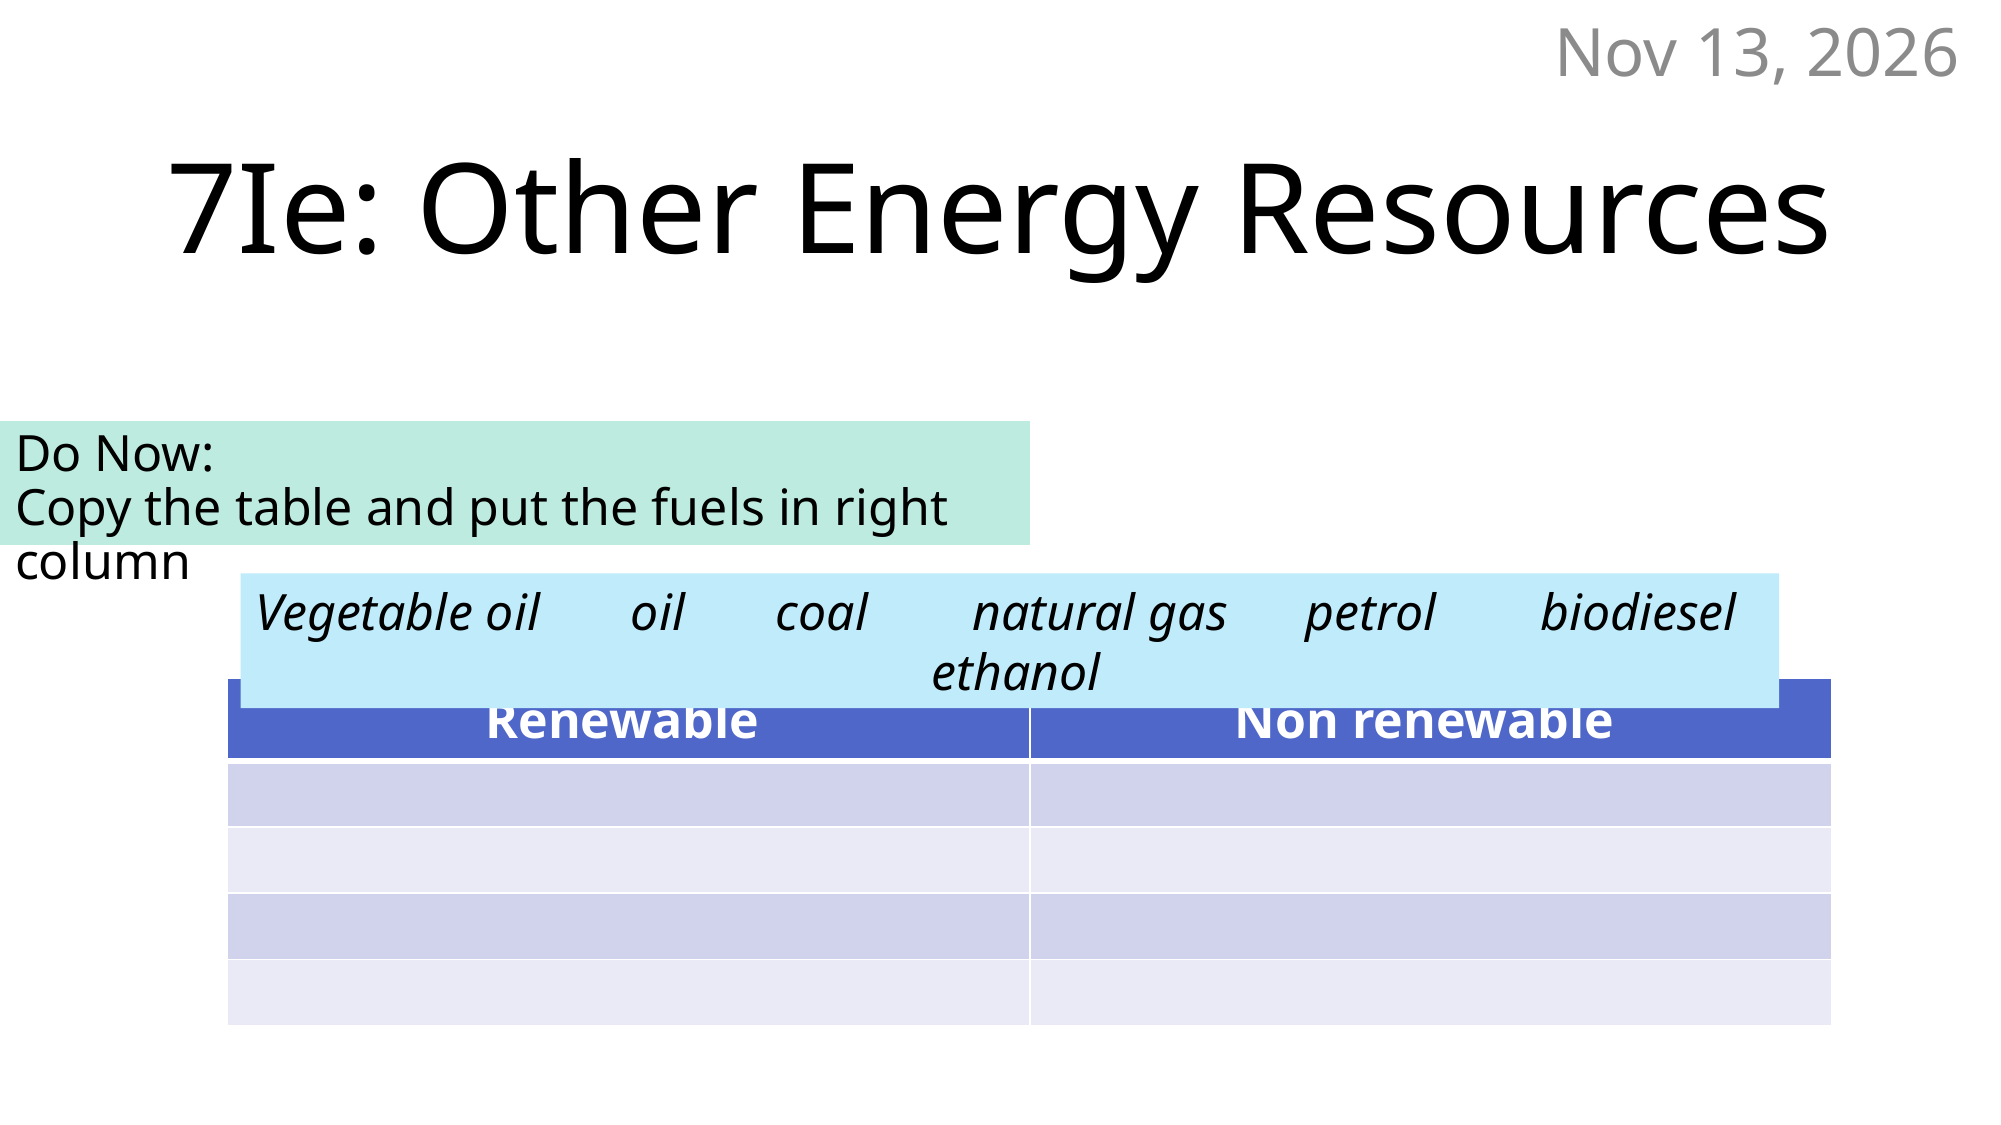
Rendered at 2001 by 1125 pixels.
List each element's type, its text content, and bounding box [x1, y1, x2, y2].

text_box Vegetable oil oil coal natural gas petrol biodiesel ethanol [240, 573, 1780, 709]
table_cell [1031, 764, 1831, 826]
table_cell [228, 828, 1029, 892]
table_cell [1031, 960, 1831, 1025]
table_cell [228, 960, 1029, 1025]
subtitle Do Now: Copy the table and put the fuels in right column [0, 421, 1030, 545]
table_header Non renewable [1031, 679, 1831, 758]
text_box 7Ie: Other Energy Resources [67, 121, 1933, 287]
slide_number 7-Jul-22 [1524, 25, 1975, 86]
table_cell [1031, 828, 1831, 892]
table_header Renewable [228, 679, 1029, 758]
table_cell [228, 764, 1029, 826]
table_cell [1031, 894, 1831, 959]
table_cell [228, 894, 1029, 959]
